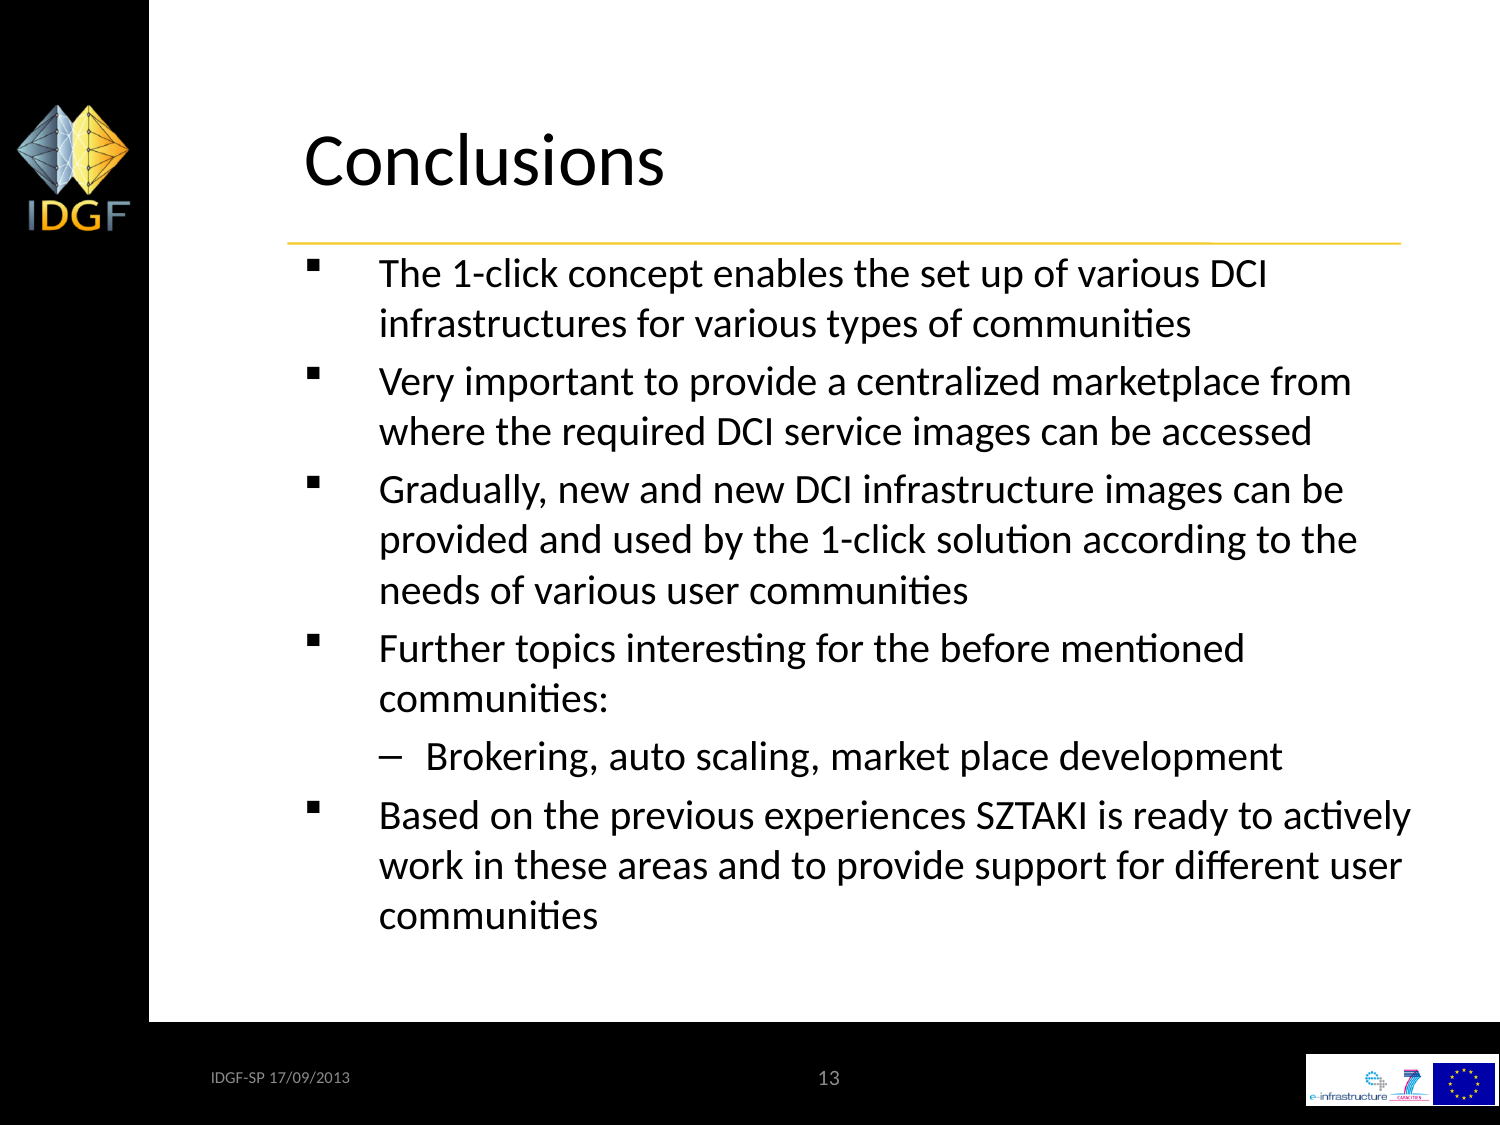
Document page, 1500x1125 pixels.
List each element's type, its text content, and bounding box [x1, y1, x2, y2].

title Conclusions [289, 78, 1353, 233]
list The 1-click concept enables the set up of various DCI infrastructures for various types of communities Very important to provide a centralized marketplace from where the required DCI service images can be accessed Gradually, new and new DCI infrastructure images can be provided and used by the 1-click solution according to the needs of various user communities Further topics interesting for the before mentioned communities: Brokering, auto scaling, market place development Based on the previous experiences SZTAKI is ready to actively work in these areas and to provide support for different user communities [288, 237, 1482, 959]
picture [0, 99, 163, 238]
picture [1310, 1067, 1431, 1103]
picture [1433, 1063, 1495, 1105]
